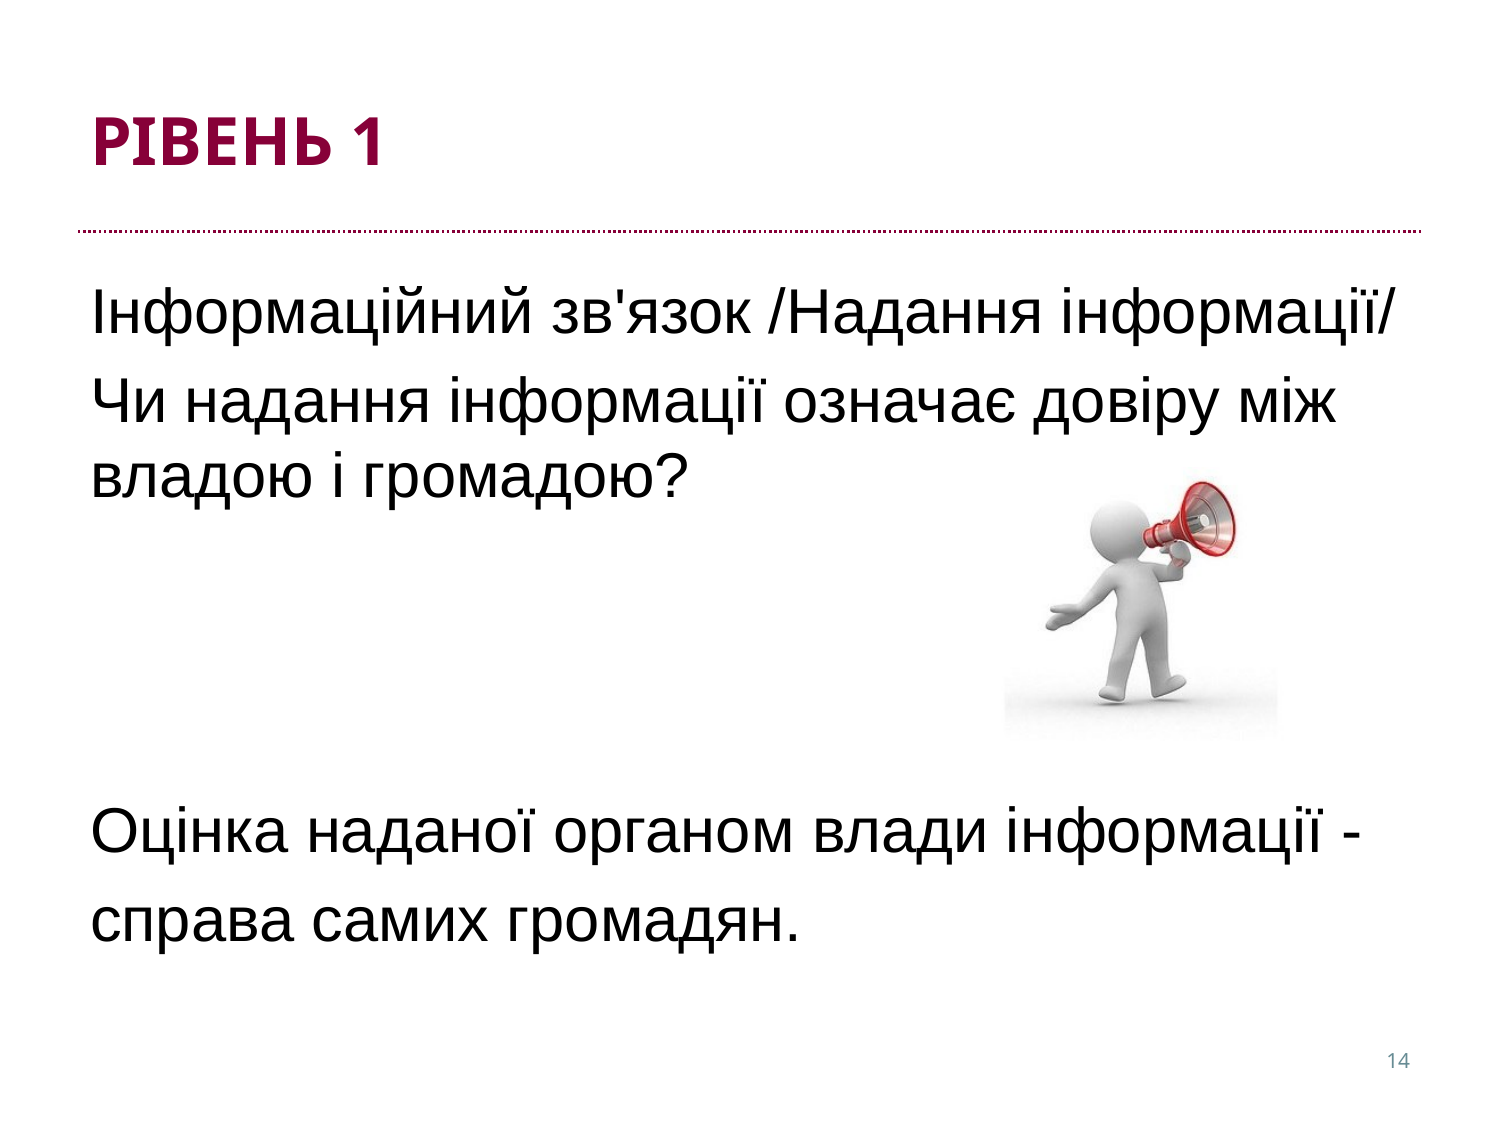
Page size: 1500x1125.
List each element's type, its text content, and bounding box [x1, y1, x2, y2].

slide_number 14 [1074, 1023, 1426, 1100]
title РІВЕНЬ 1 [75, 45, 1425, 233]
picture [855, 467, 1424, 752]
list Інформаційний зв'язок /Надання інформації/ Чи надання інформації означає довіру між владою і громадою? Оцінка наданої органом влади інформації - справа самих громадян. [75, 262, 1425, 1006]
